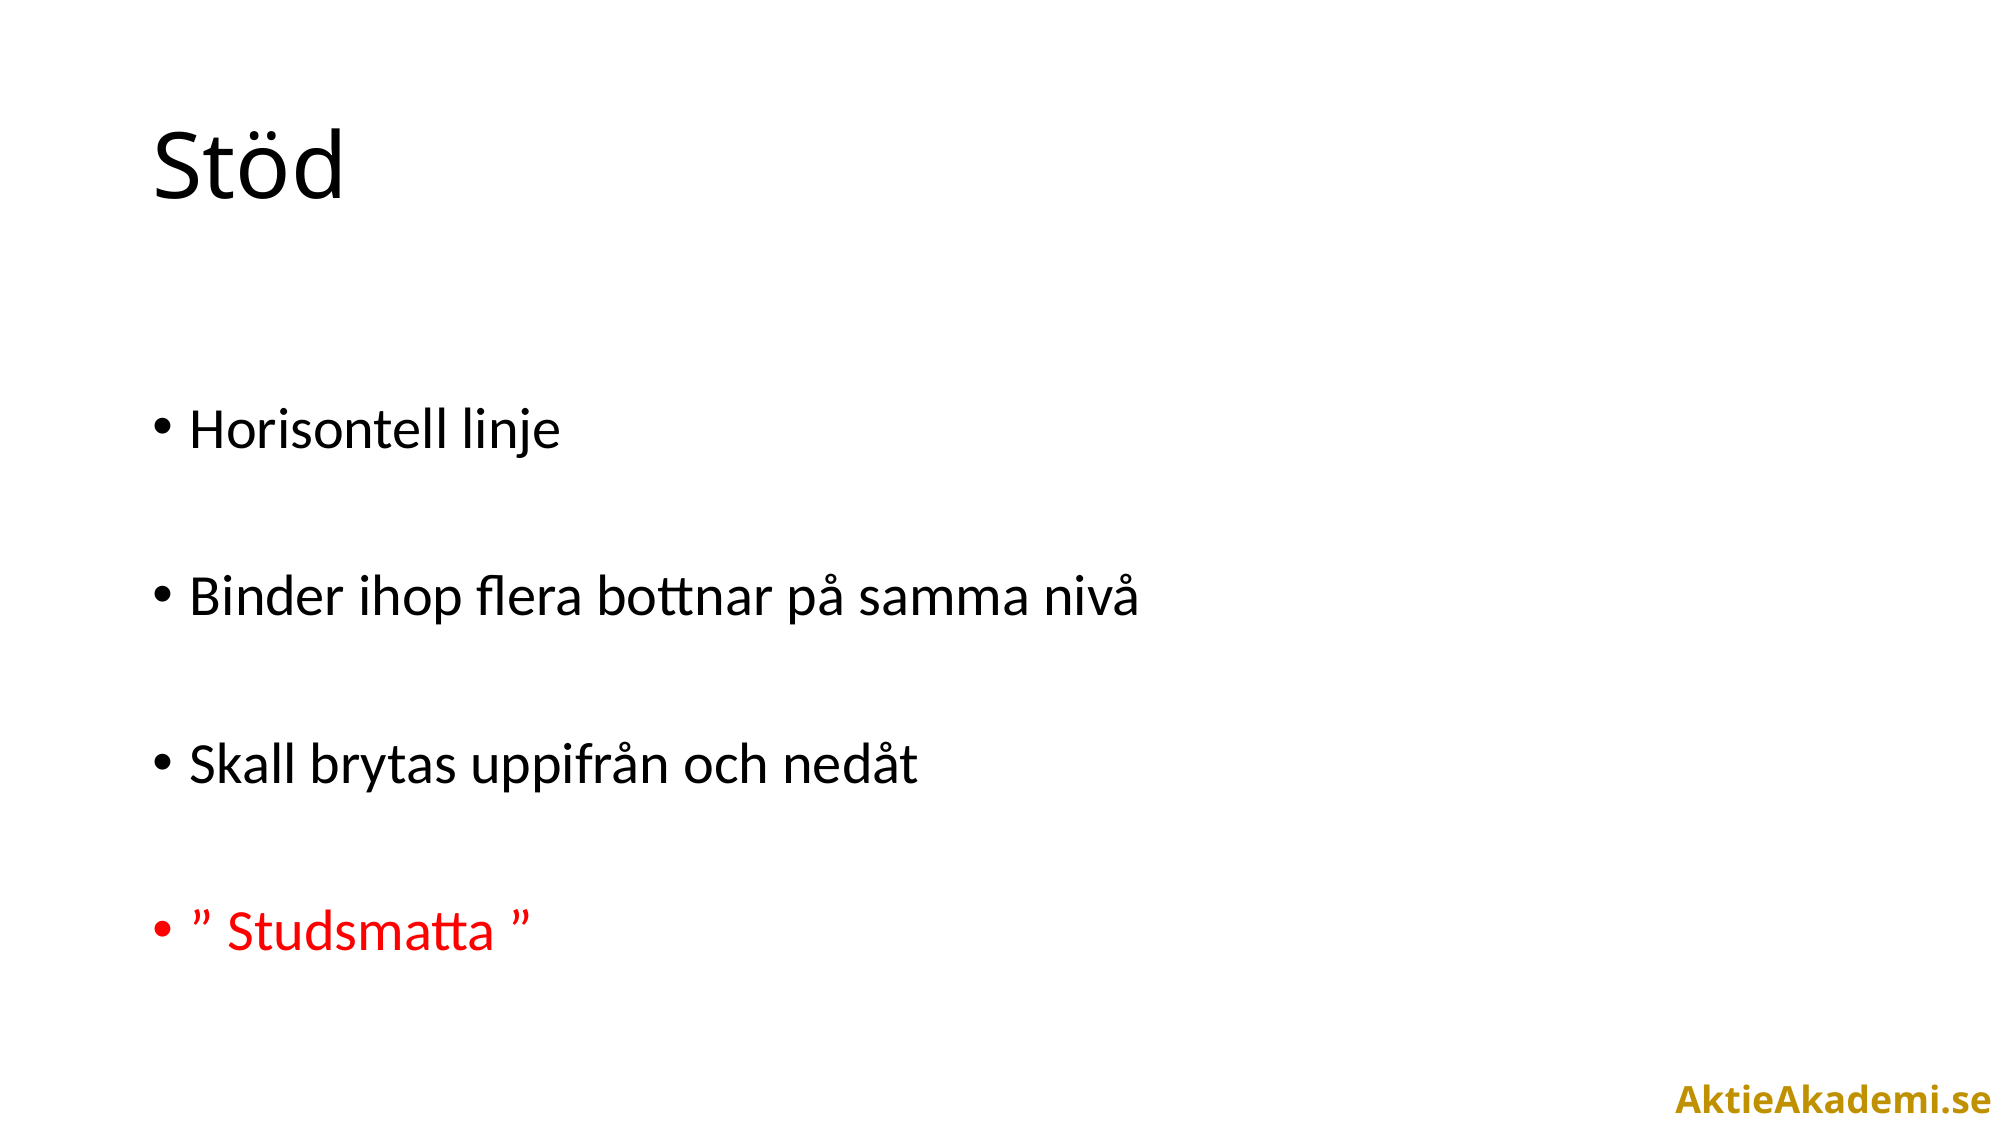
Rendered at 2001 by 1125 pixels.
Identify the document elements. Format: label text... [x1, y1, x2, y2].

text_box AktieAkademi.se [1660, 1068, 2000, 1125]
title Stöd [137, 59, 1863, 278]
list Horisontell linje Binder ihop flera bottnar på samma nivå Skall brytas uppifrån och nedåt ” Studsmatta ” [137, 299, 1863, 1014]
